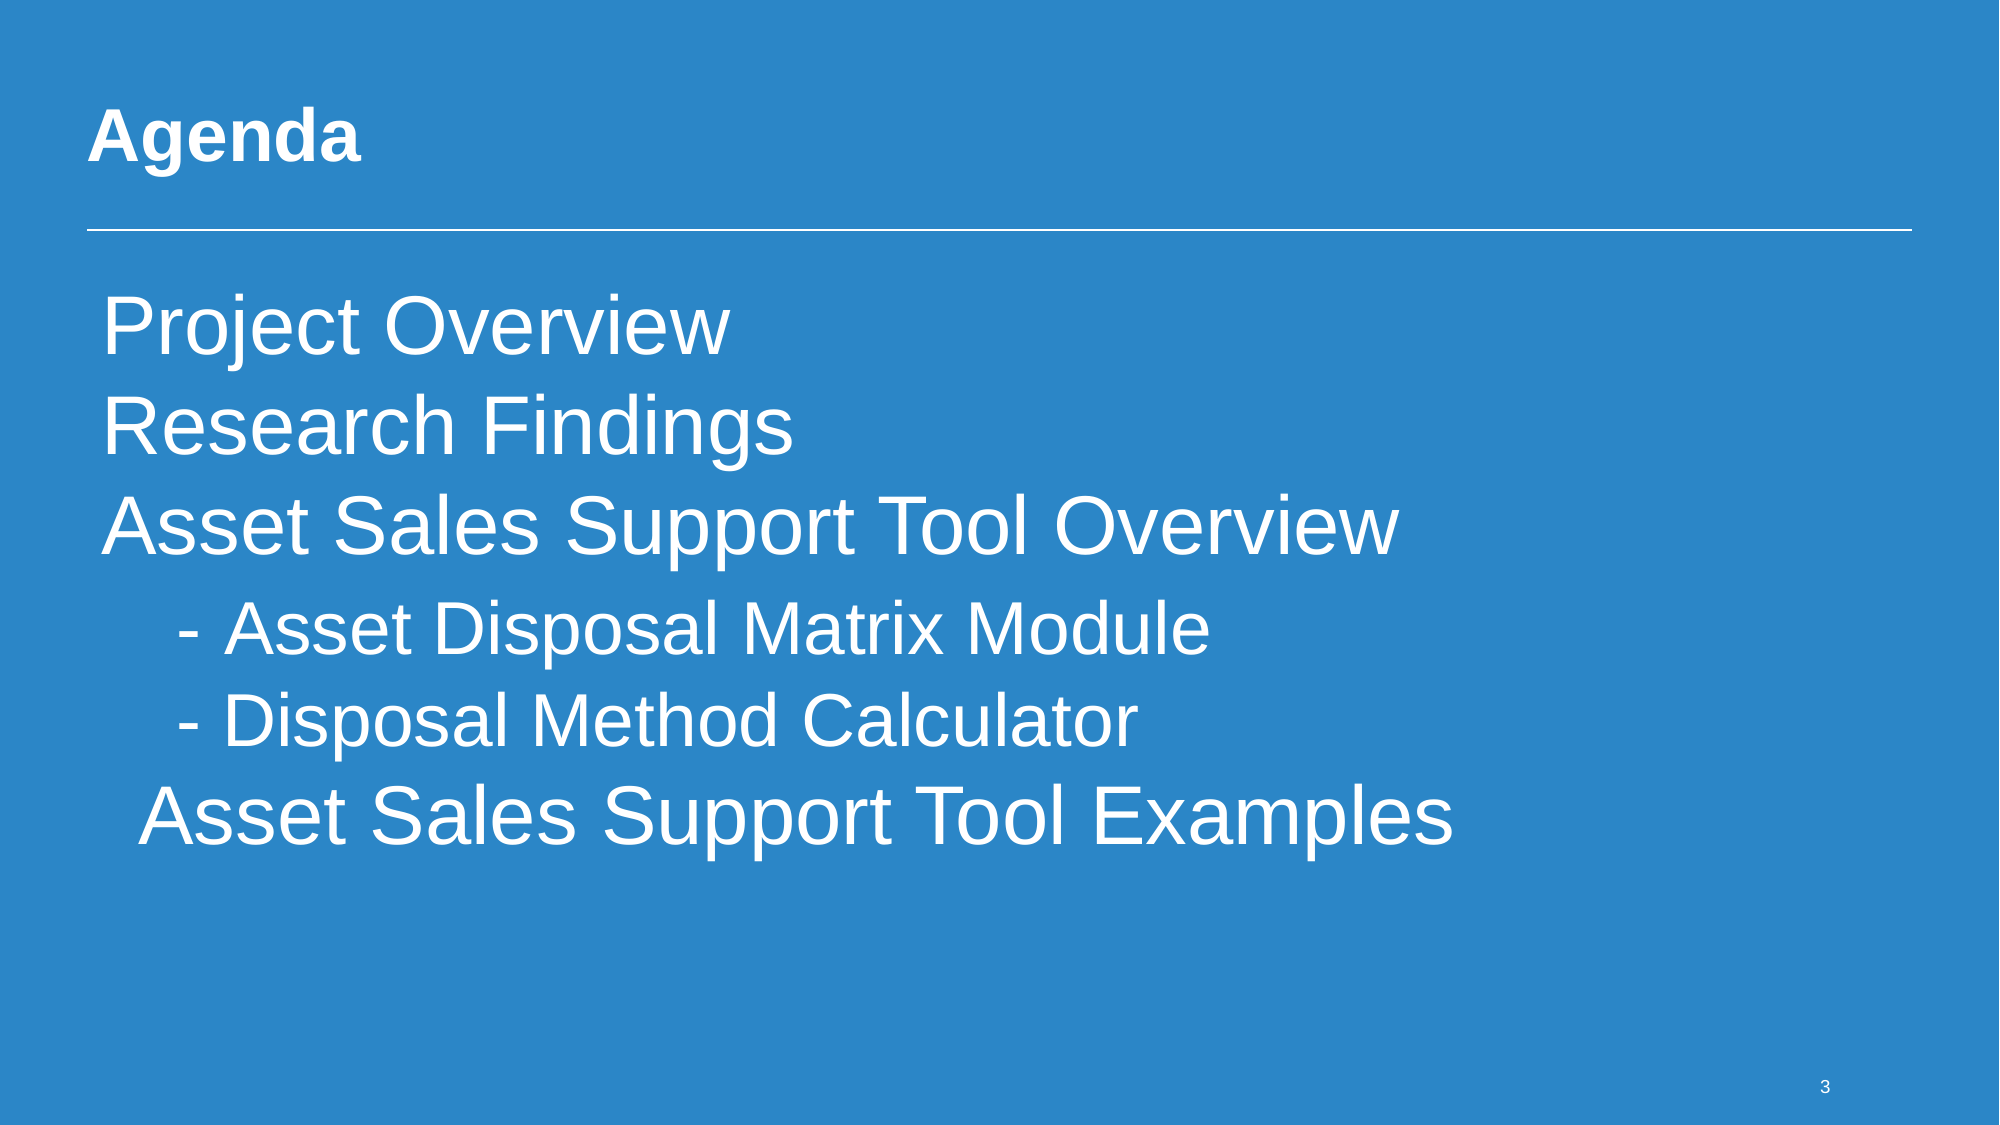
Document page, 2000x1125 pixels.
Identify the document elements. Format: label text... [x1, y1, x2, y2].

slide_number 3 [1819, 1074, 1913, 1097]
title Agenda [86, 86, 1914, 163]
text_box Project Overview Research Findings Asset Sales Support Tool Overview - Asset Disposal Matrix Module - Disposal Method Calculator Asset Sales Support Tool Examples [86, 263, 1913, 869]
